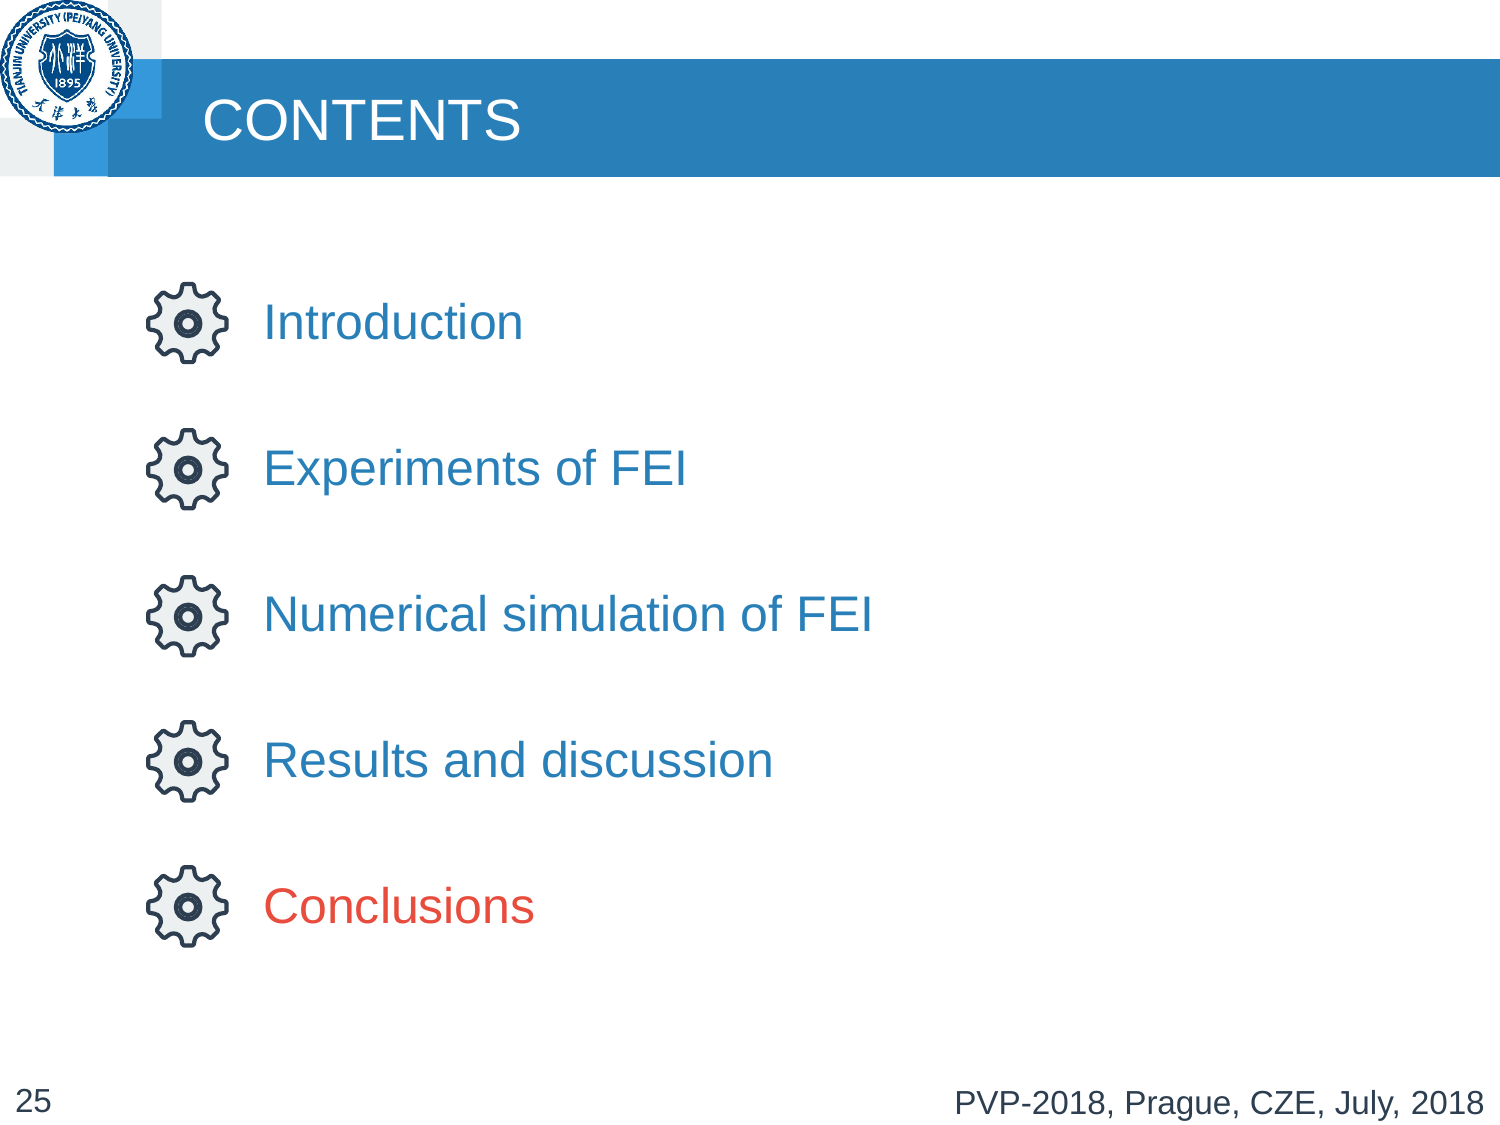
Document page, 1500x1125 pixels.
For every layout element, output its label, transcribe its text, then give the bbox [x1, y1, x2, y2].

text_box Numerical simulation of FEI [215, 565, 1399, 666]
picture [0, 0, 134, 134]
text_box [146, 428, 229, 511]
text_box [146, 281, 229, 365]
title CONTENTS [187, 76, 1400, 157]
slide_number 25 [0, 1071, 351, 1125]
text_box Experiments of FEI [215, 419, 1399, 520]
text_box Introduction [215, 272, 1399, 373]
text_box [146, 865, 229, 948]
text_box [146, 720, 229, 803]
text_box Results and discussion [215, 711, 1399, 812]
text_box Conclusions [215, 857, 1399, 958]
text_box [146, 575, 229, 658]
